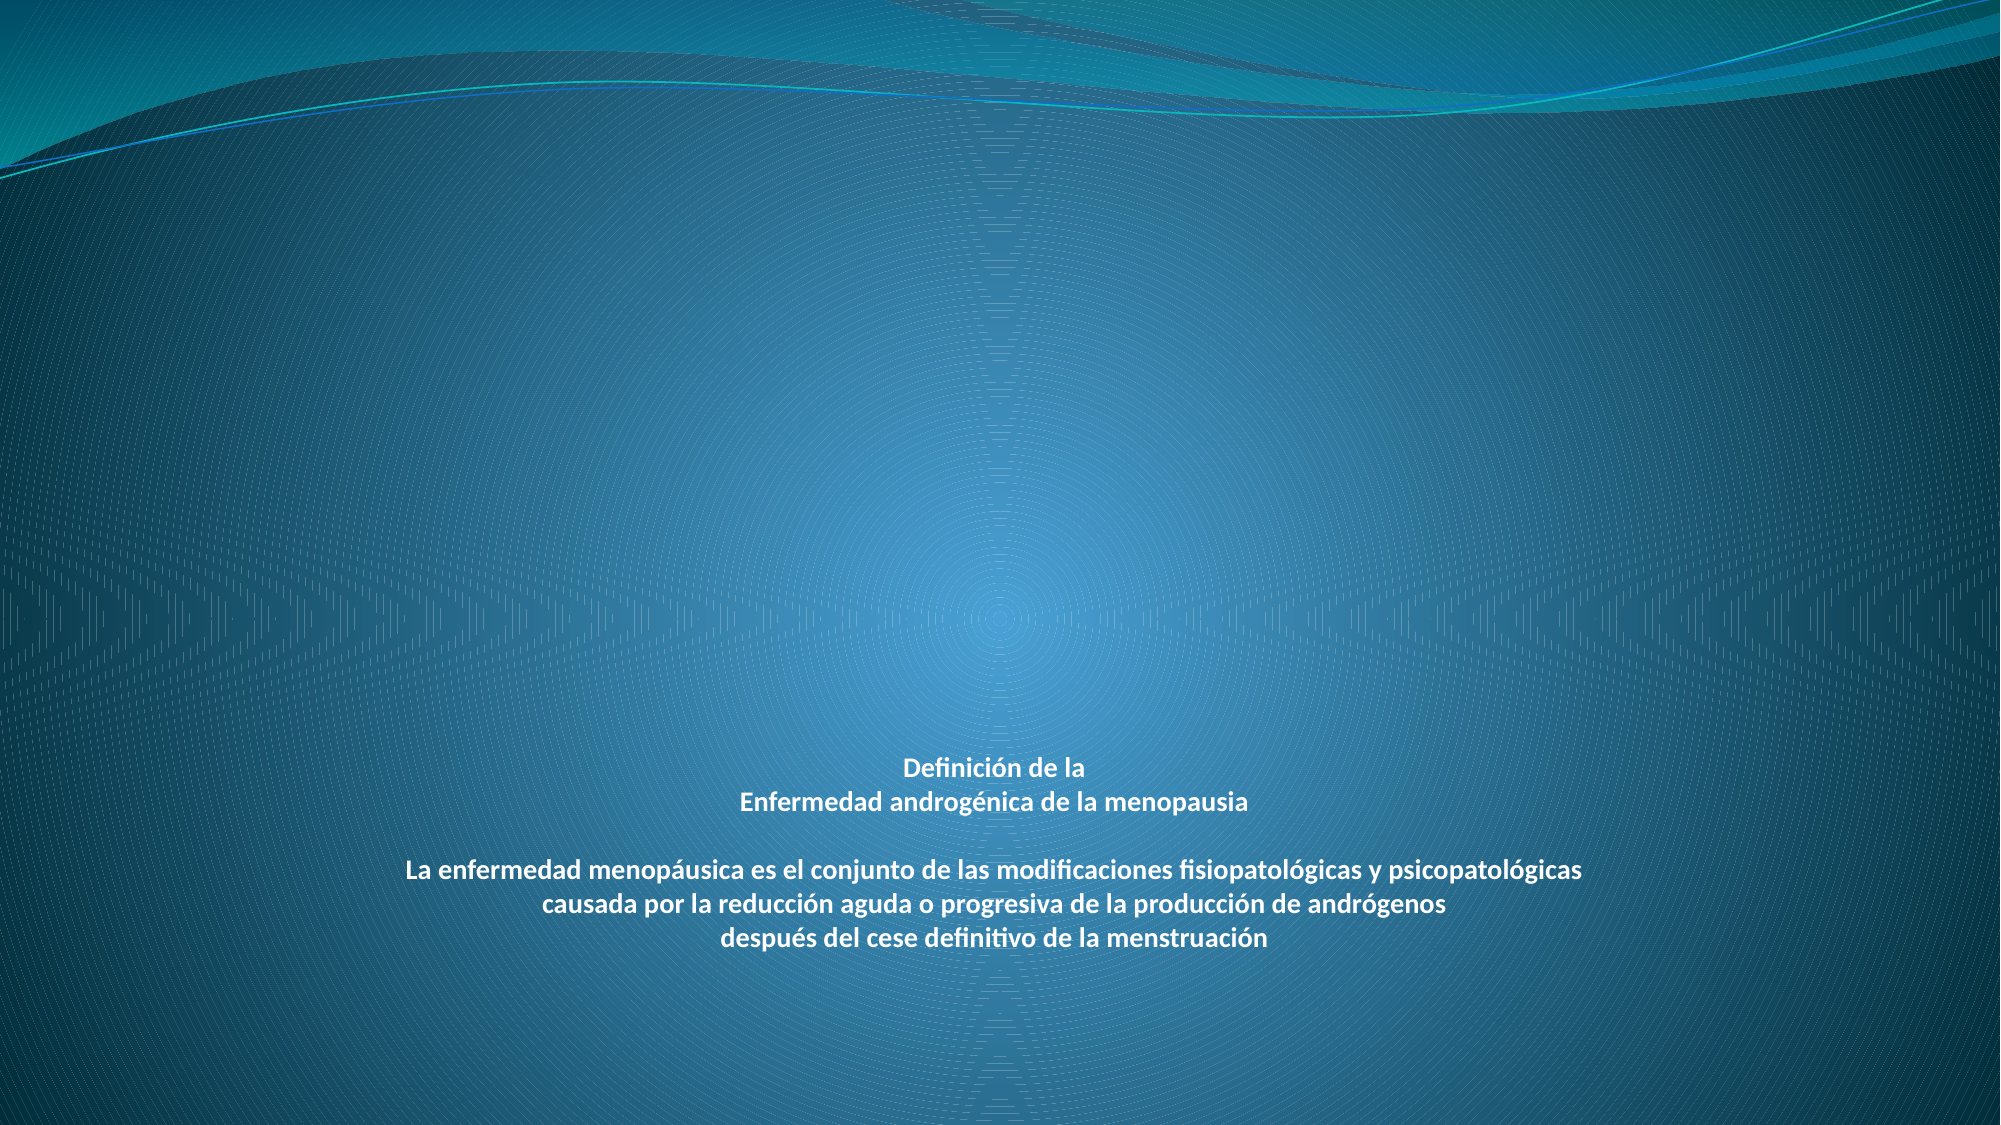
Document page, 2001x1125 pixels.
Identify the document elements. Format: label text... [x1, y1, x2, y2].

title Definición de la Enfermedad androgénica de la menopausia La enfermedad menopáusica es el conjunto de las modificaciones fisiopatológicas y psicopatológicas causada por la reducción aguda o progresiva de la producción de andrógenos después del cese definitivo de la menstruación [0, 748, 1996, 1049]
